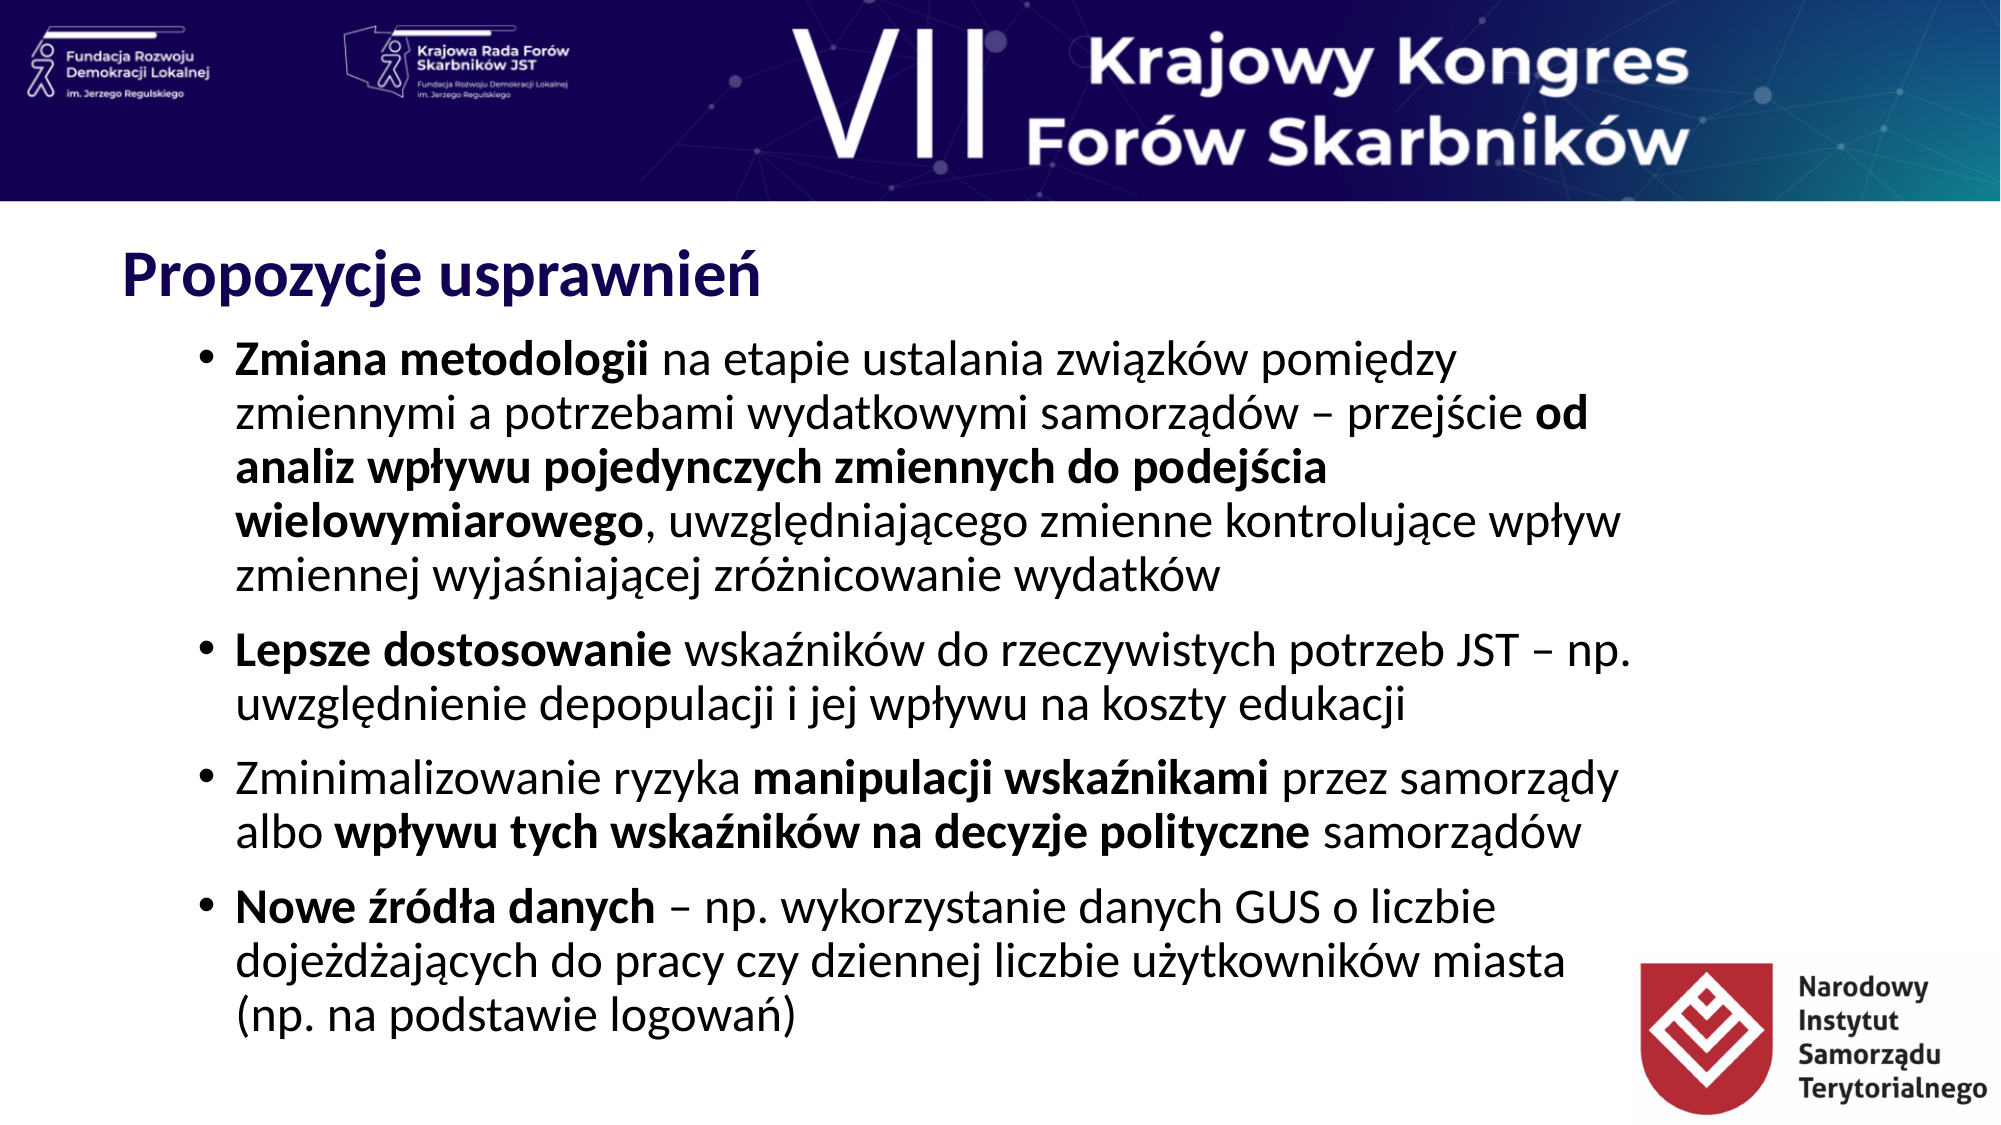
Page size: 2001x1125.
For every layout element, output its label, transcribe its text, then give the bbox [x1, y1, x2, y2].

list Propozycje usprawnień Zmiana metodologii na etapie ustalania związków pomiędzy zmiennymi a potrzebami wydatkowymi samorządów – przejście od analiz wpływu pojedynczych zmiennych do podejścia wielowymiarowego, uwzględniającego zmienne kontrolujące wpływ zmiennej wyjaśniającej zróżnicowanie wydatków Lepsze dostosowanie wskaźników do rzeczywistych potrzeb JST – np. uwzględnienie depopulacji i jej wpływu na koszty edukacji Zminimalizowanie ryzyka manipulacji wskaźnikami przez samorządy albo wpływu tych wskaźników na decyzje polityczne samorządów Nowe źródła danych – np. wykorzystanie danych GUS o liczbie dojeżdżających do pracy czy dziennej liczbie użytkowników miasta (np. na podstawie logowań) [108, 231, 1652, 1125]
picture [0, 0, 2001, 1125]
